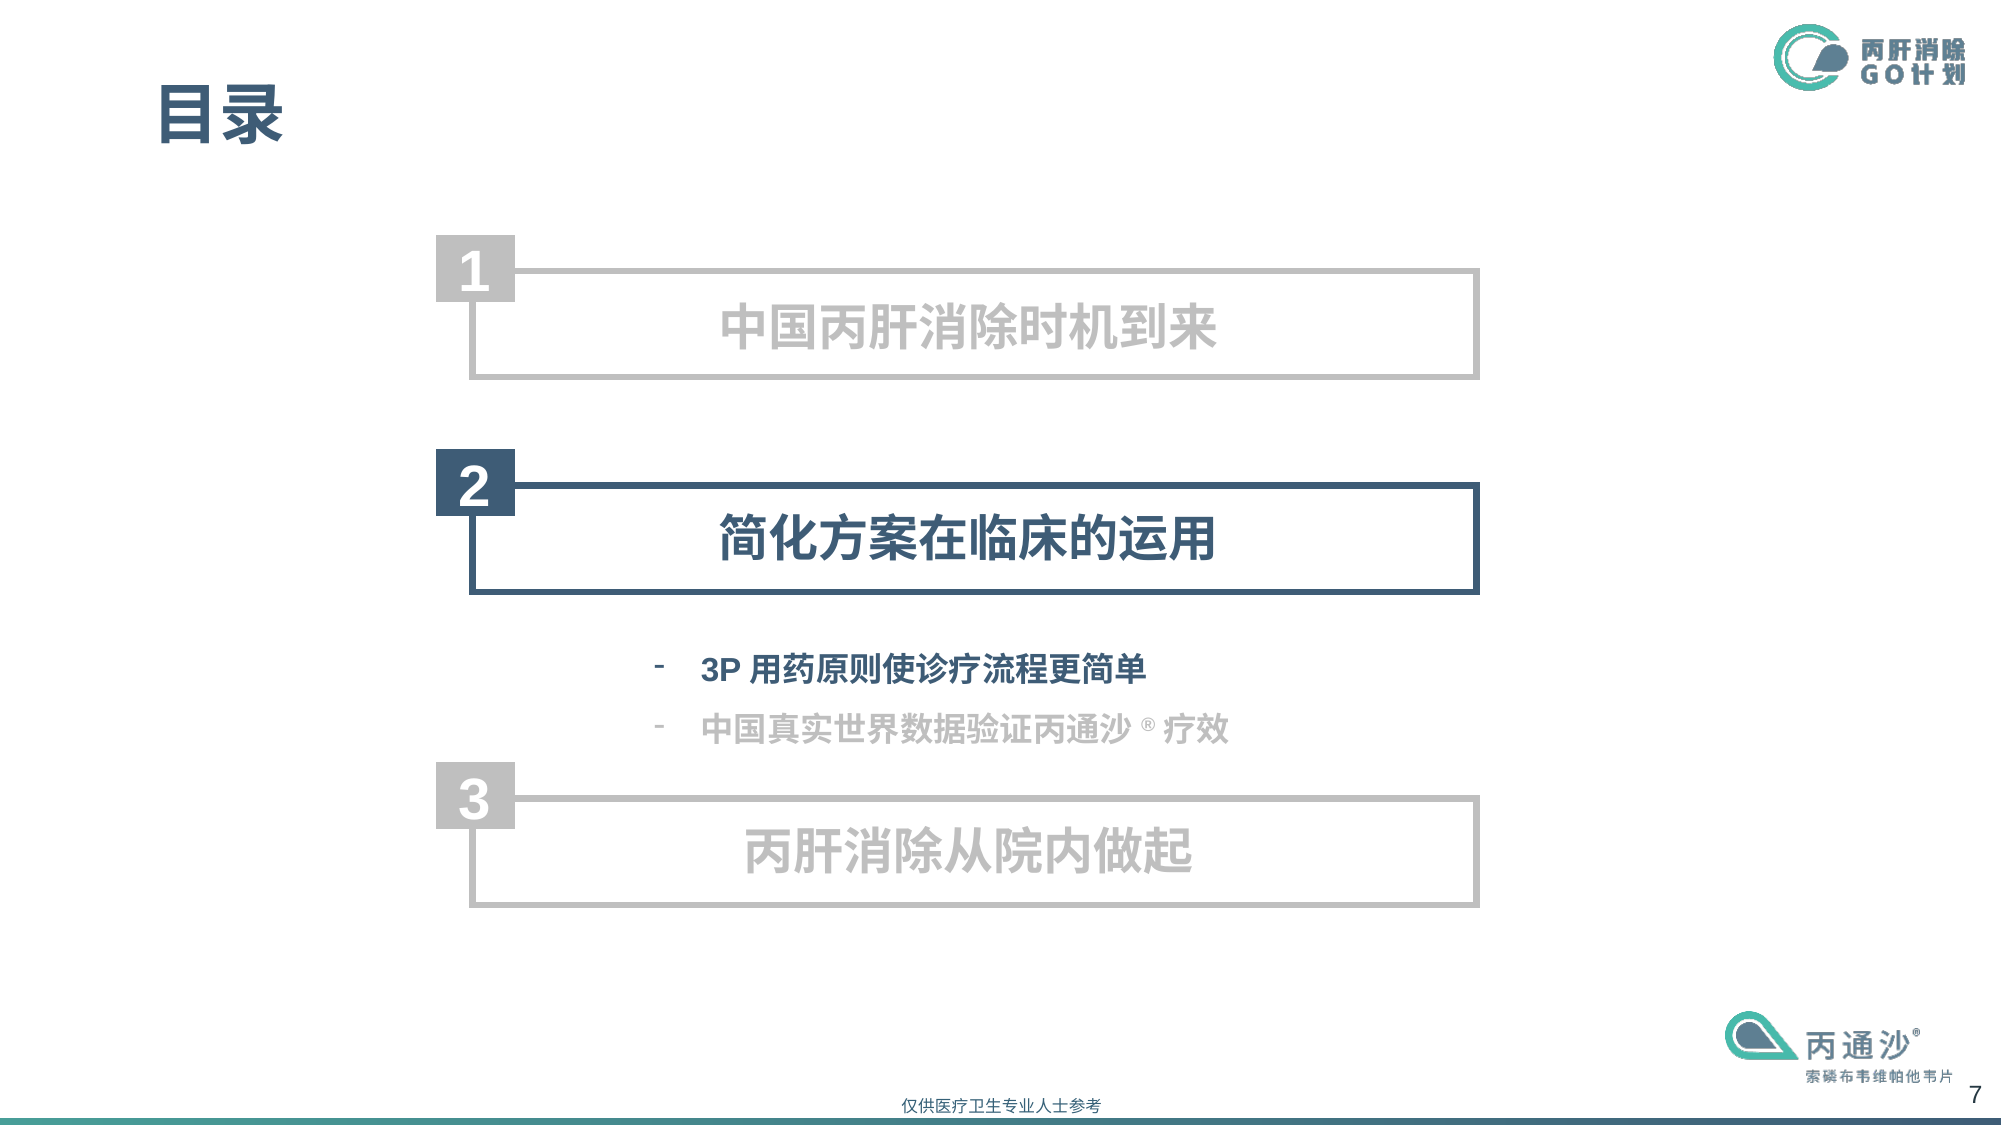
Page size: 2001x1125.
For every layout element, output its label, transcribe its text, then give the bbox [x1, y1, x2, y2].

text_box 中国丙肝消除时机到来 [1477, 288, 1481, 363]
picture [1725, 0, 2001, 146]
picture [1725, 1011, 1956, 1097]
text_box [436, 763, 1477, 905]
slide_number 7 [1910, 1062, 1998, 1125]
text_box 3P用药原则使诊疗流程更简单 中国真实世界数据验证丙通沙®疗效 [639, 621, 1261, 756]
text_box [436, 450, 1477, 592]
text_box 简化方案在临床的运用 [1477, 499, 1481, 574]
title 目录 [137, 59, 1863, 175]
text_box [436, 235, 1477, 378]
text_box 丙肝消除从院内做起 [1477, 812, 1481, 887]
